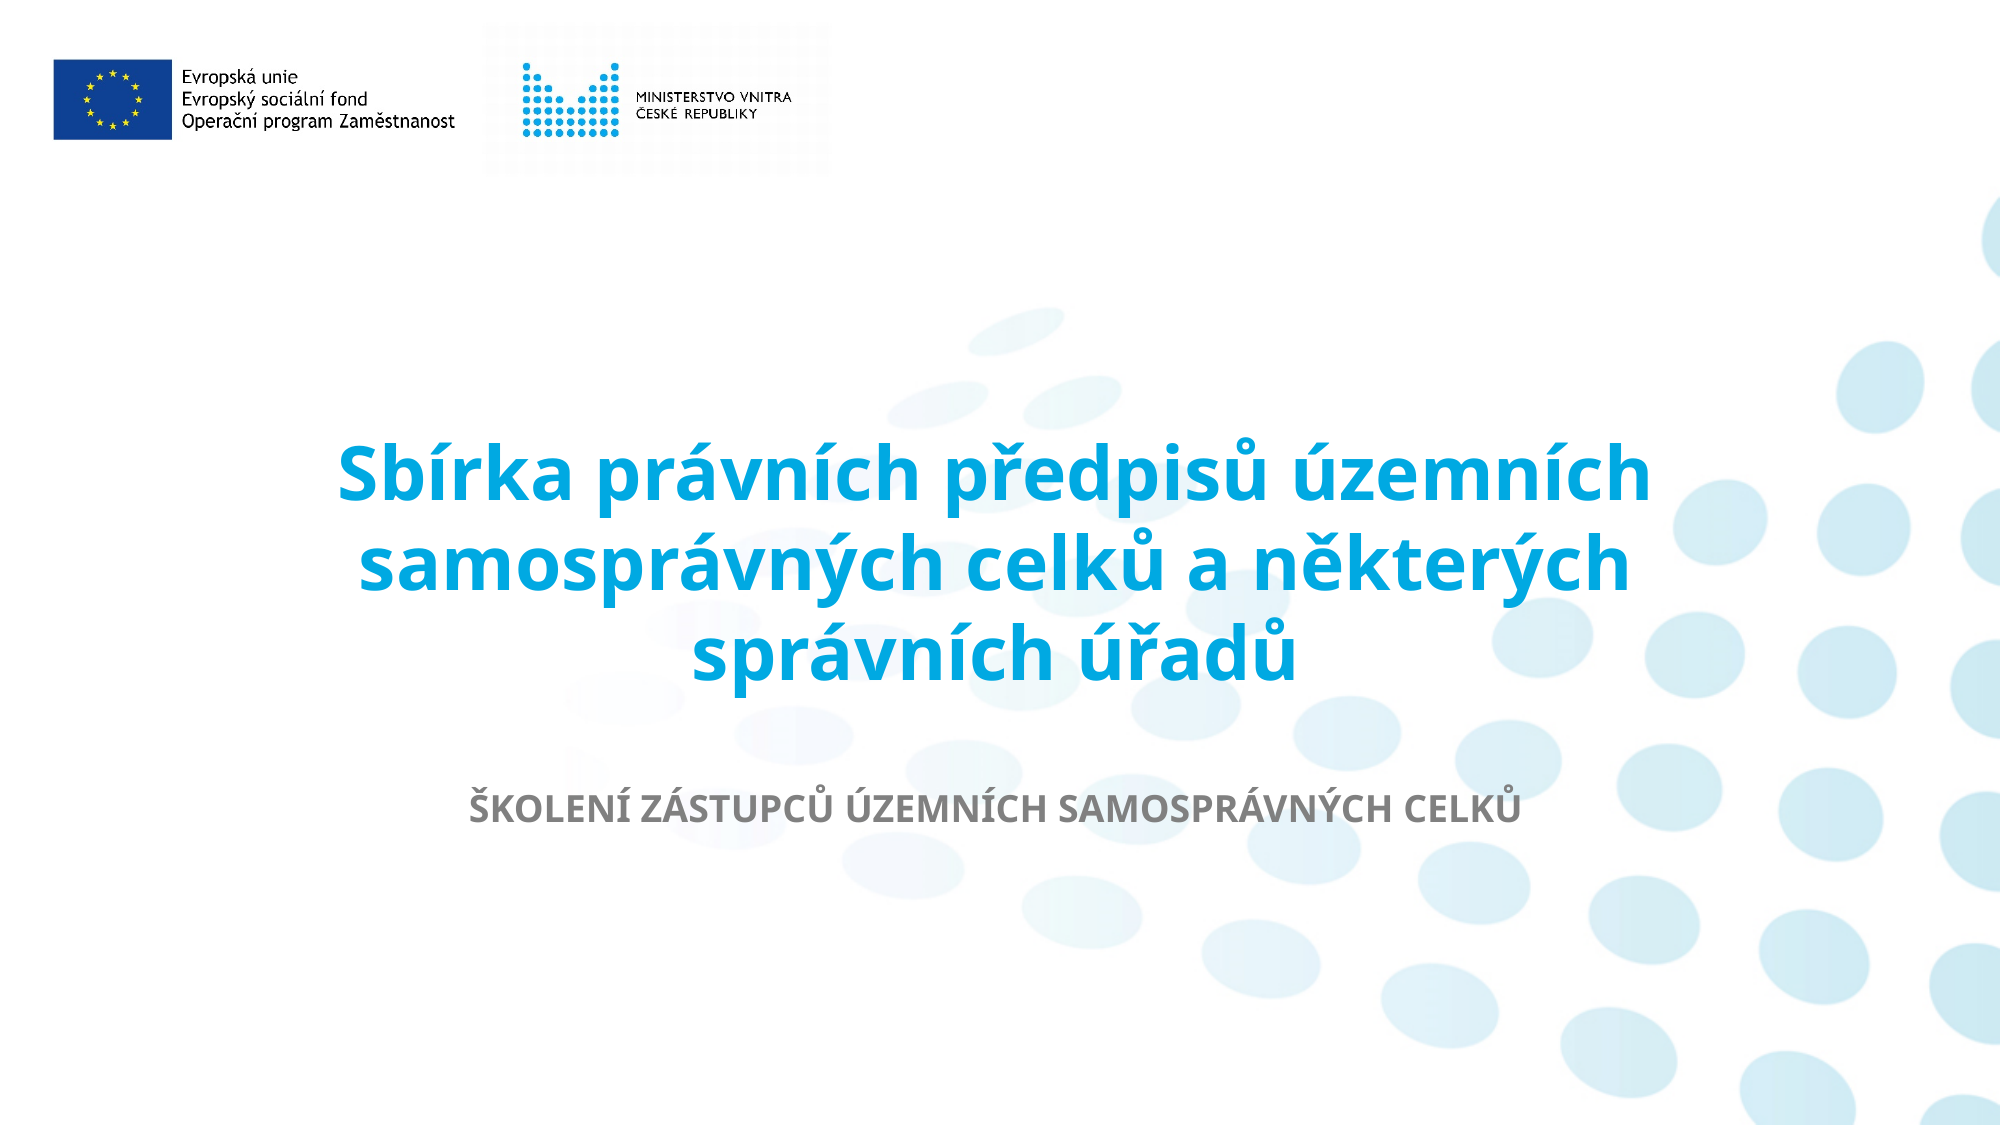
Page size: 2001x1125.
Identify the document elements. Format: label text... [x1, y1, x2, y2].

picture [51, 57, 455, 142]
picture [552, 482, 558, 491]
title Sbírka právních předpisů územních samosprávných celků a některých správních úřadů ŠKOLENÍ ZÁSTUPCŮ ÚZEMNÍCH SAMOSPRÁVNÝCH CELKŮ [205, 234, 547, 932]
picture [482, 22, 2000, 1125]
picture [552, 467, 558, 474]
